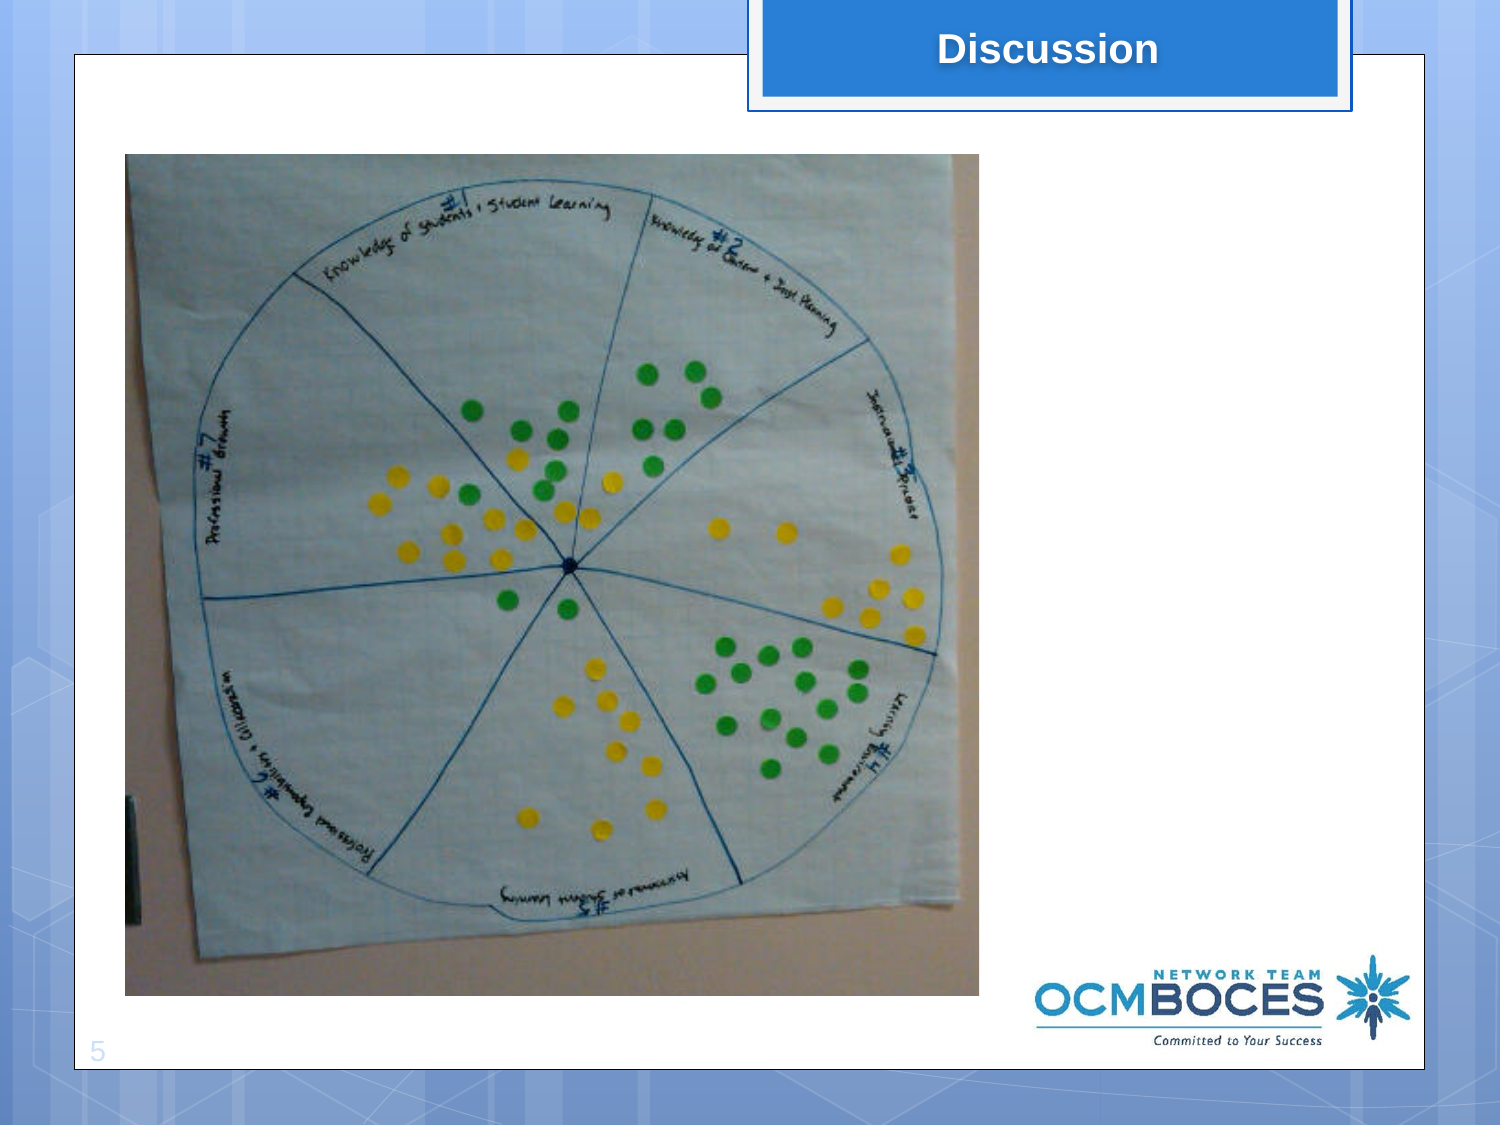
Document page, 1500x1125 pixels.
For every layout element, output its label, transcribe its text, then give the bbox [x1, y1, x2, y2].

text_box Discussion [776, 14, 1320, 80]
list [124, 154, 980, 996]
slide_number 5 [75, 1025, 738, 1100]
picture [1015, 945, 1424, 1055]
